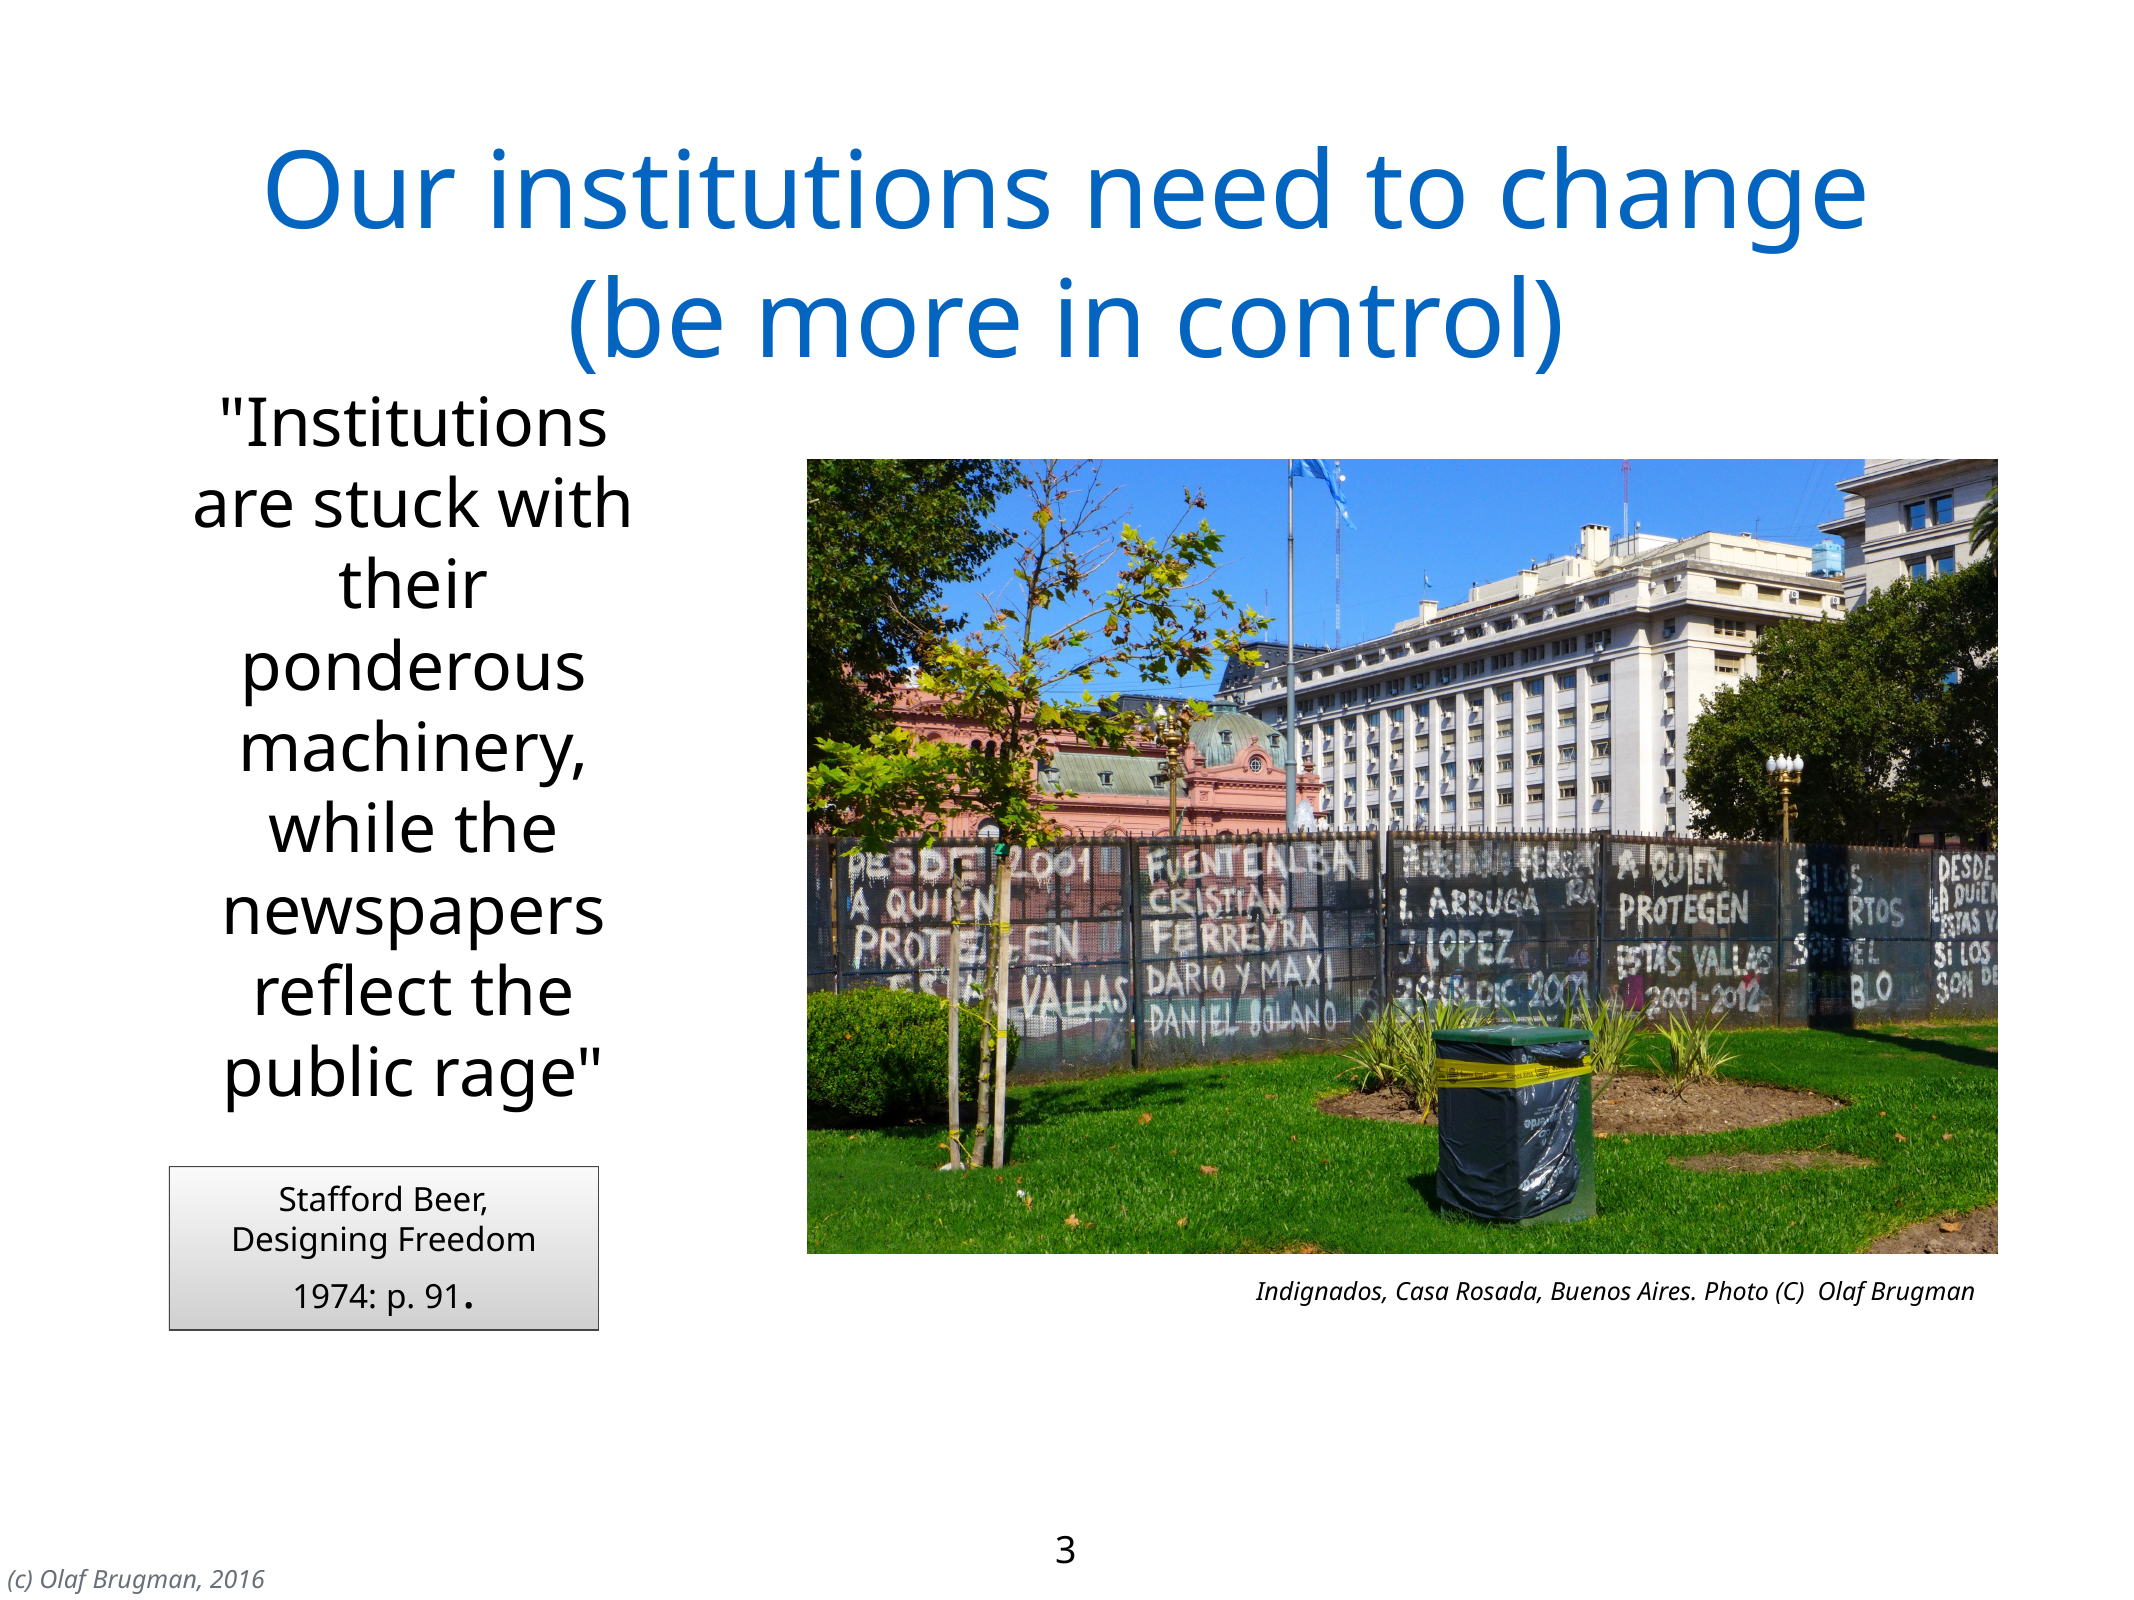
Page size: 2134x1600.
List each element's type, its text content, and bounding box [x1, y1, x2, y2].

text_box Indignados, Casa Rosada, Buenos Aires. Photo (C) Olaf Brugman [1248, 1266, 1986, 1314]
text_box Stafford Beer, Designing Freedom 1974: p. 91. [168, 1166, 599, 1331]
title "Institutions are stuck with their ponderous machinery, while the newspapers reflect the public rage" [155, 374, 672, 1120]
text_box (c) Olaf Brugman, 2016 [1, 1557, 272, 1600]
picture [807, 459, 1998, 1255]
slide_number 3 [1034, 1517, 1097, 1581]
text_box Our institutions need to change (be more in control) [156, 72, 1978, 428]
